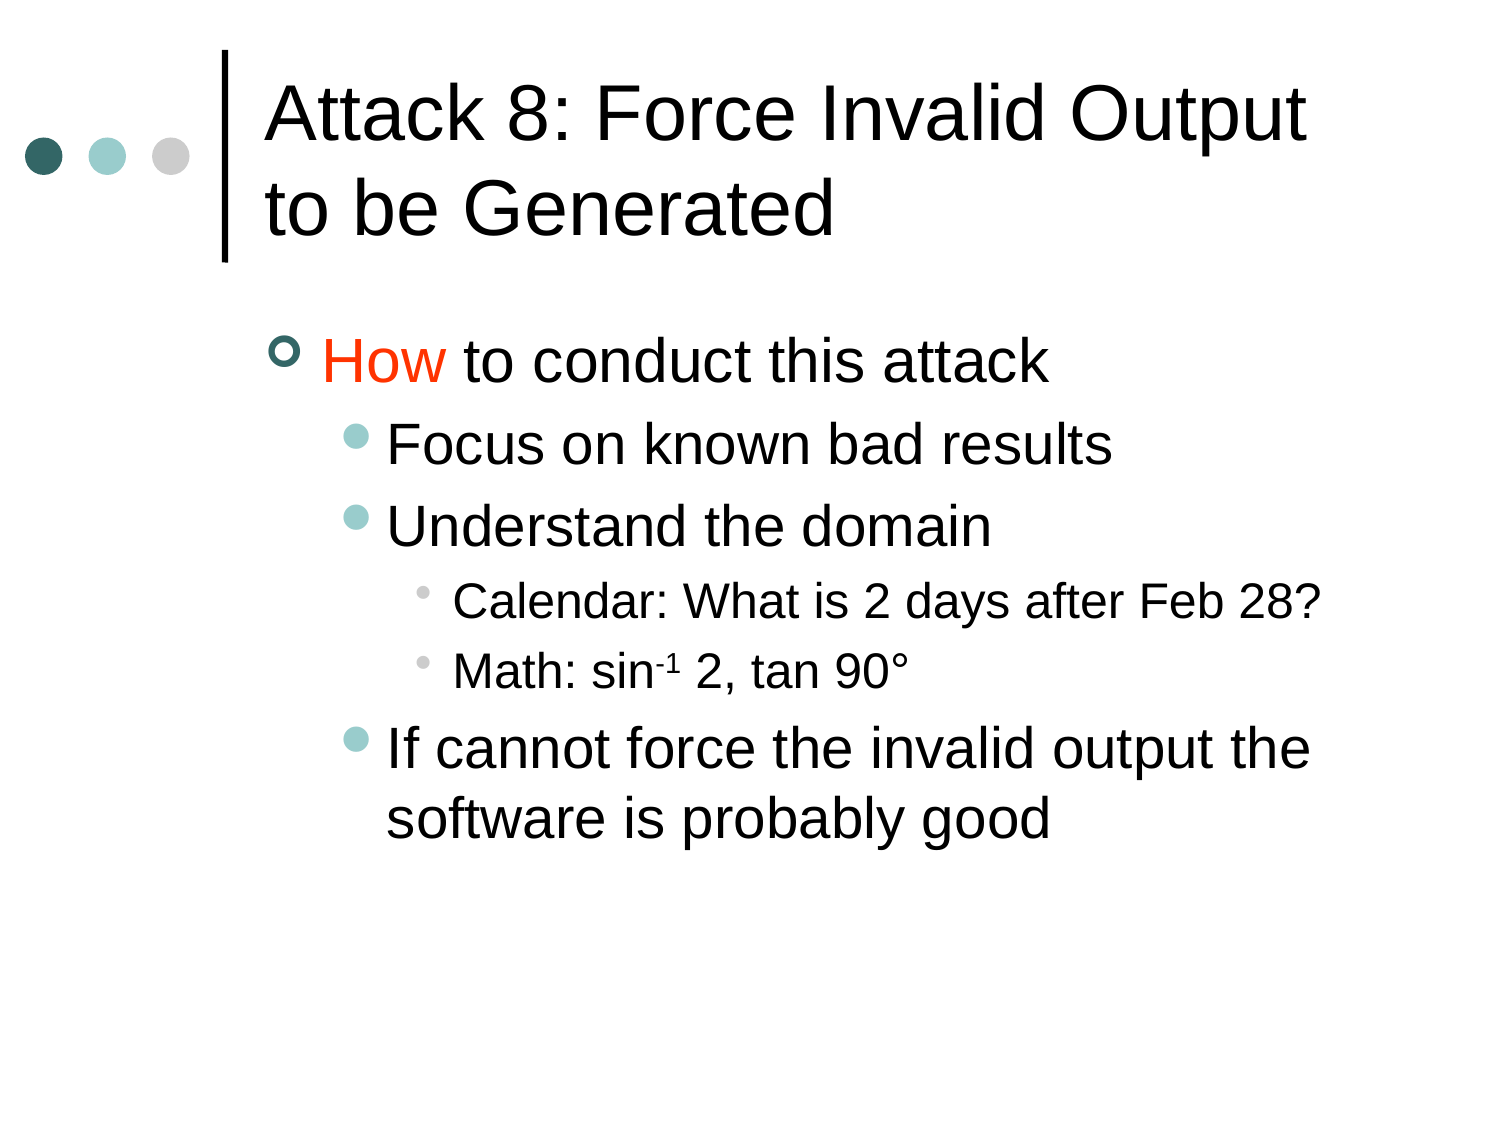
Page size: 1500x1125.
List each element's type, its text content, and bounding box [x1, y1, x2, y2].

title Attack 8: Force Invalid Output to be Generated [249, 30, 1401, 282]
list How to conduct this attack Focus on known bad results Understand the domain Calendar: What is 2 days after Feb 28? Math: sin-1 2, tan 90° If cannot force the invalid output the software is probably good [249, 312, 1401, 988]
